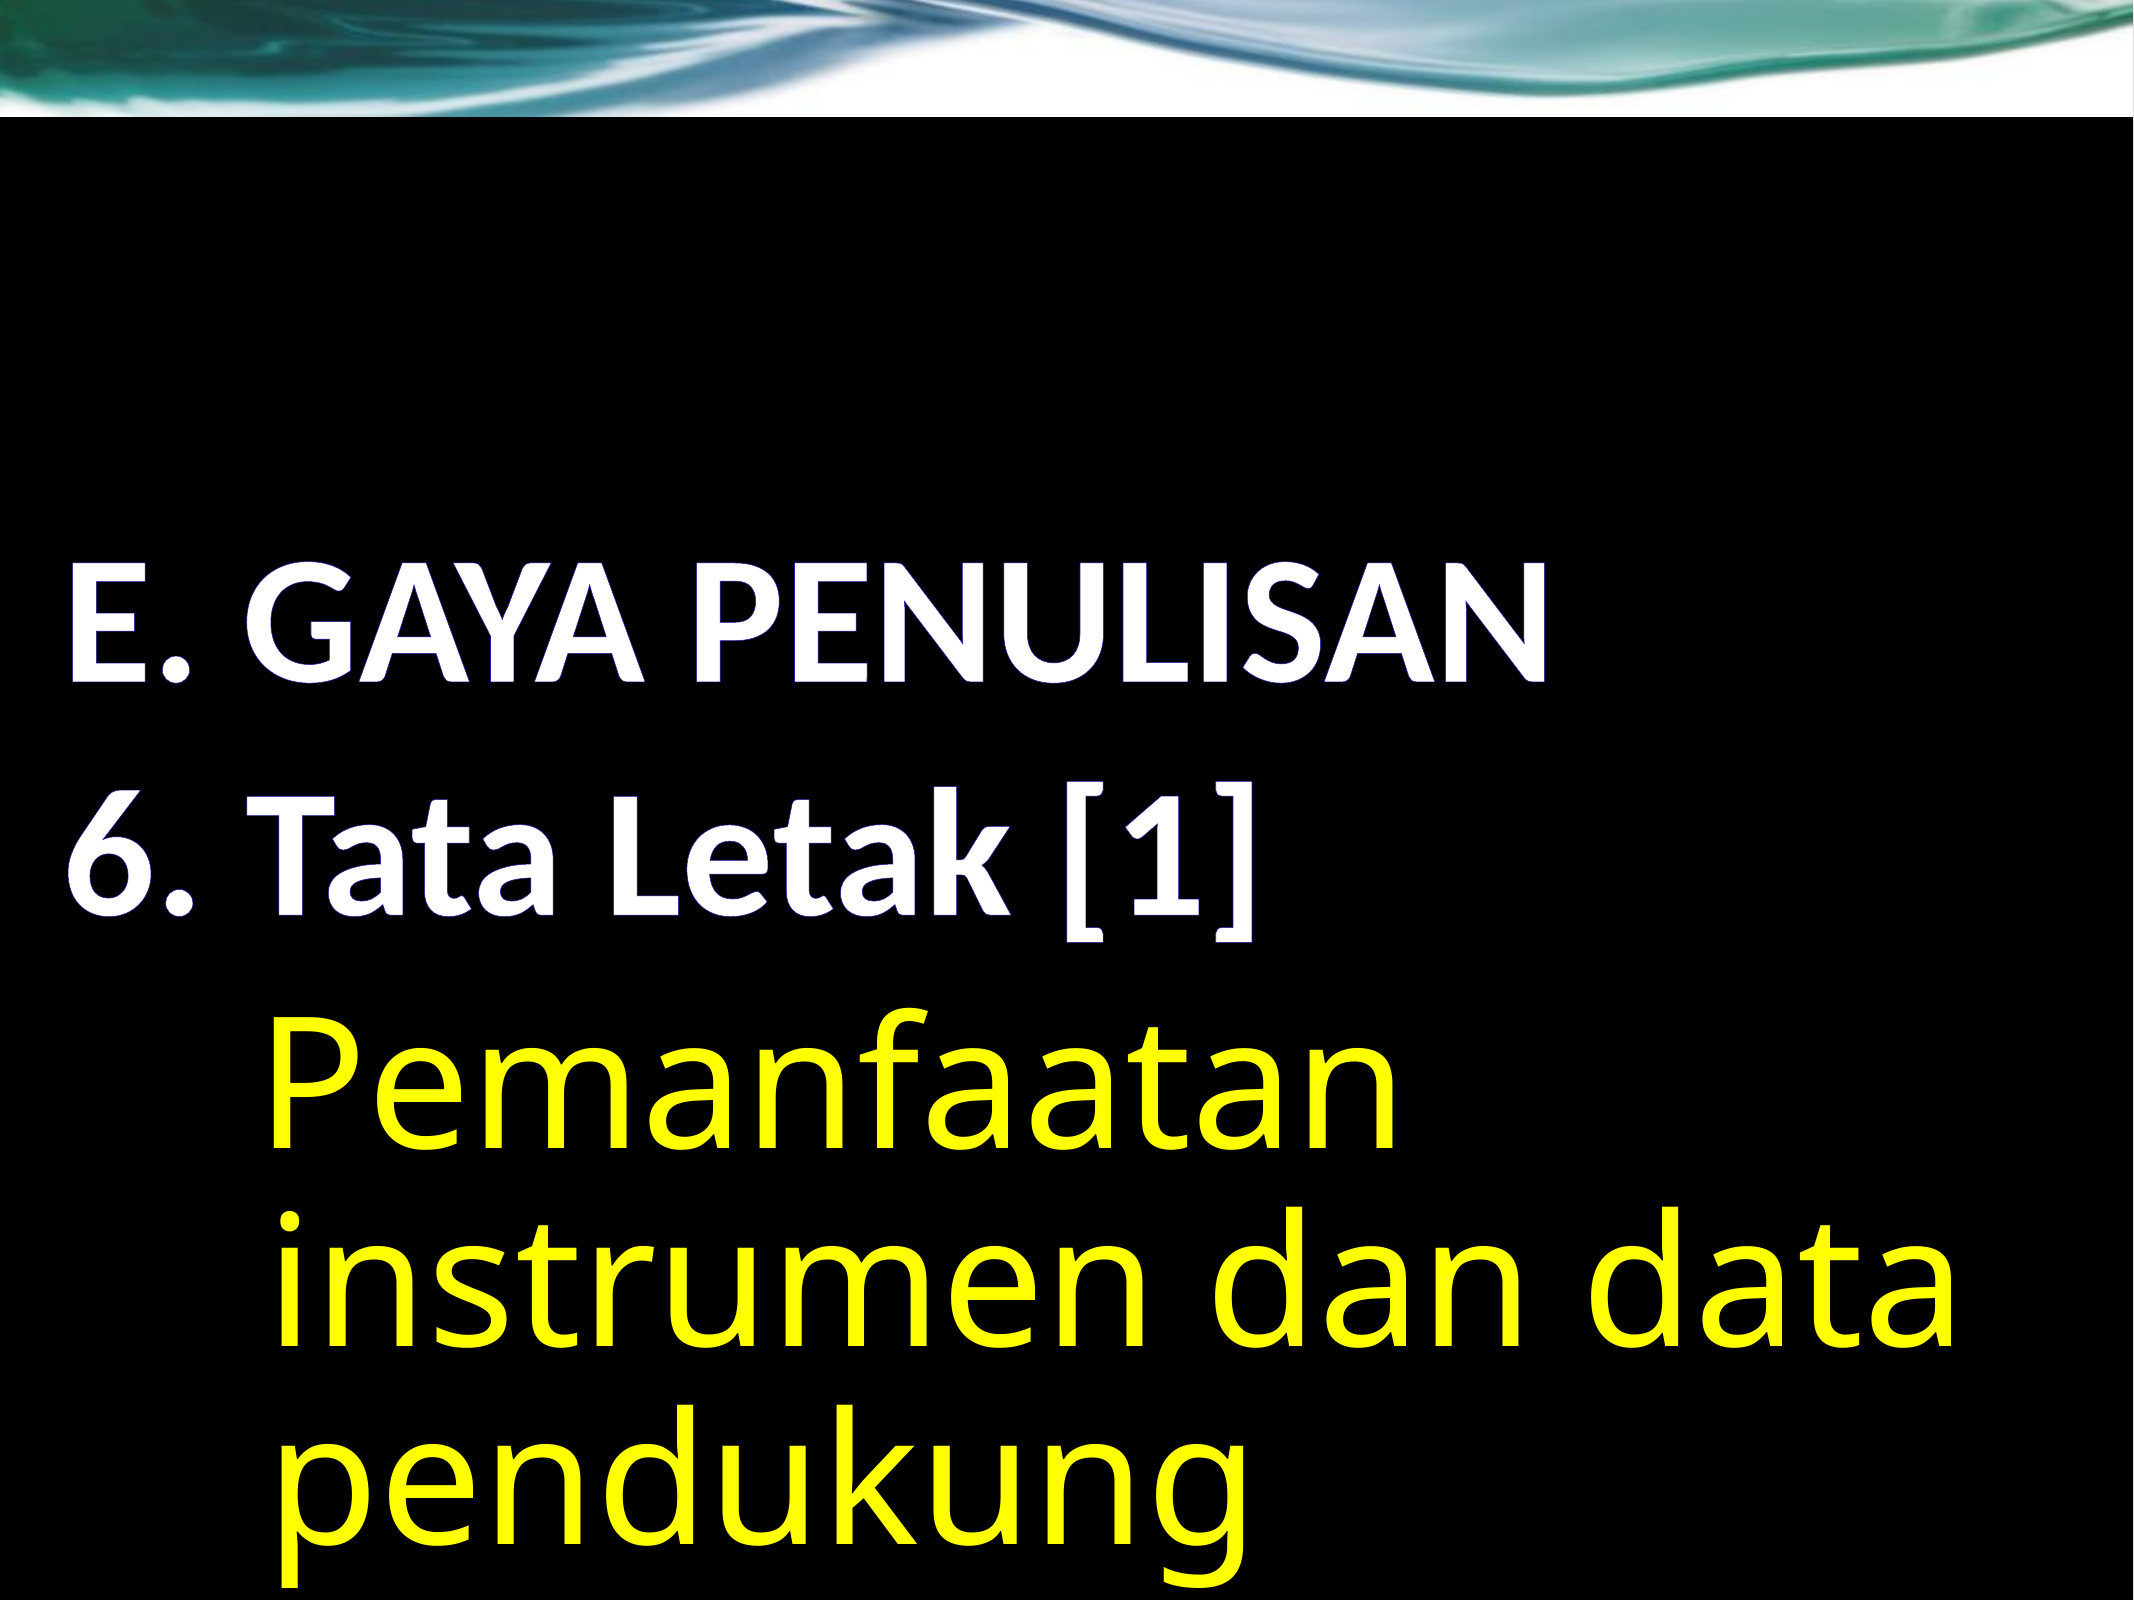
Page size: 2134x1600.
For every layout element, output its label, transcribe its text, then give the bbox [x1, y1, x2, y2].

text_box E. GAYA PENULISAN 6. Tata Letak [1] Pemanfaatan instrumen dan data pendukung [0, 127, 2134, 1600]
picture [0, 0, 2134, 117]
